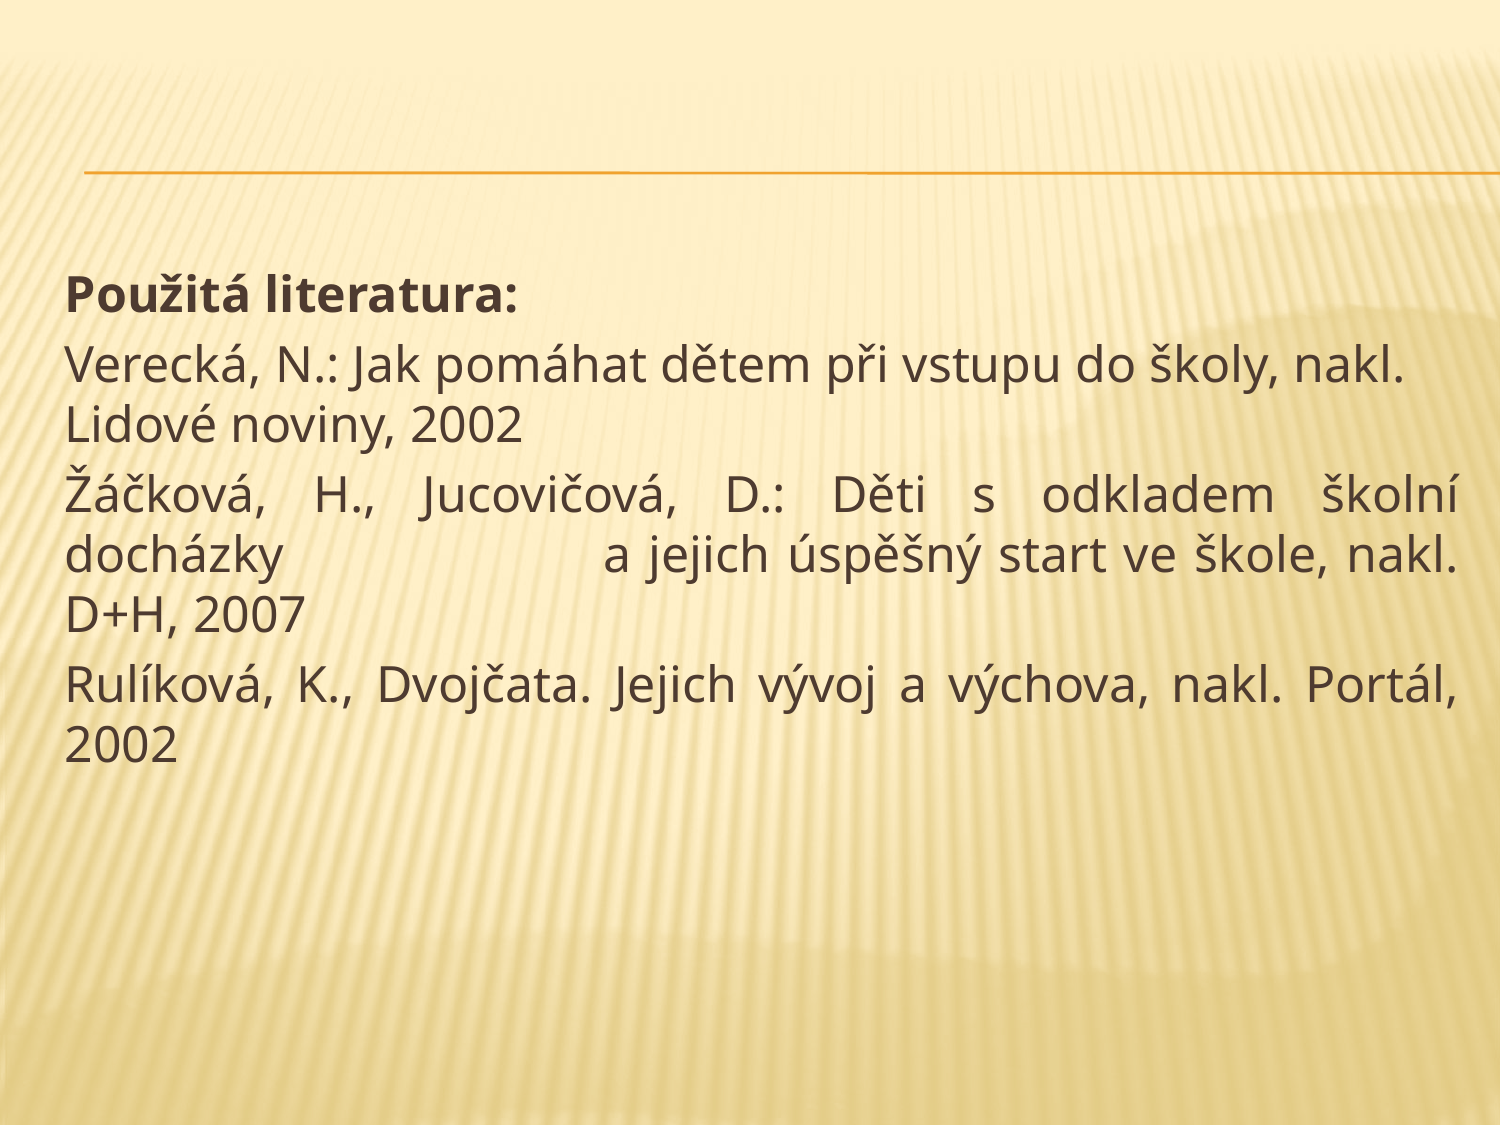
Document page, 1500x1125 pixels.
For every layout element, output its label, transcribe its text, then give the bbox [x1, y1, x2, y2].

list Použitá literatura: Verecká, N.: Jak pomáhat dětem při vstupu do školy, nakl. Lidové noviny, 2002 Žáčková, H., Jucovičová, D.: Děti s odkladem školní docházky a jejich úspěšný start ve škole, nakl. D+H, 2007 Rulíková, K., Dvojčata. Jejich vývoj a výchova, nakl. Portál, 2002 [50, 254, 1475, 998]
